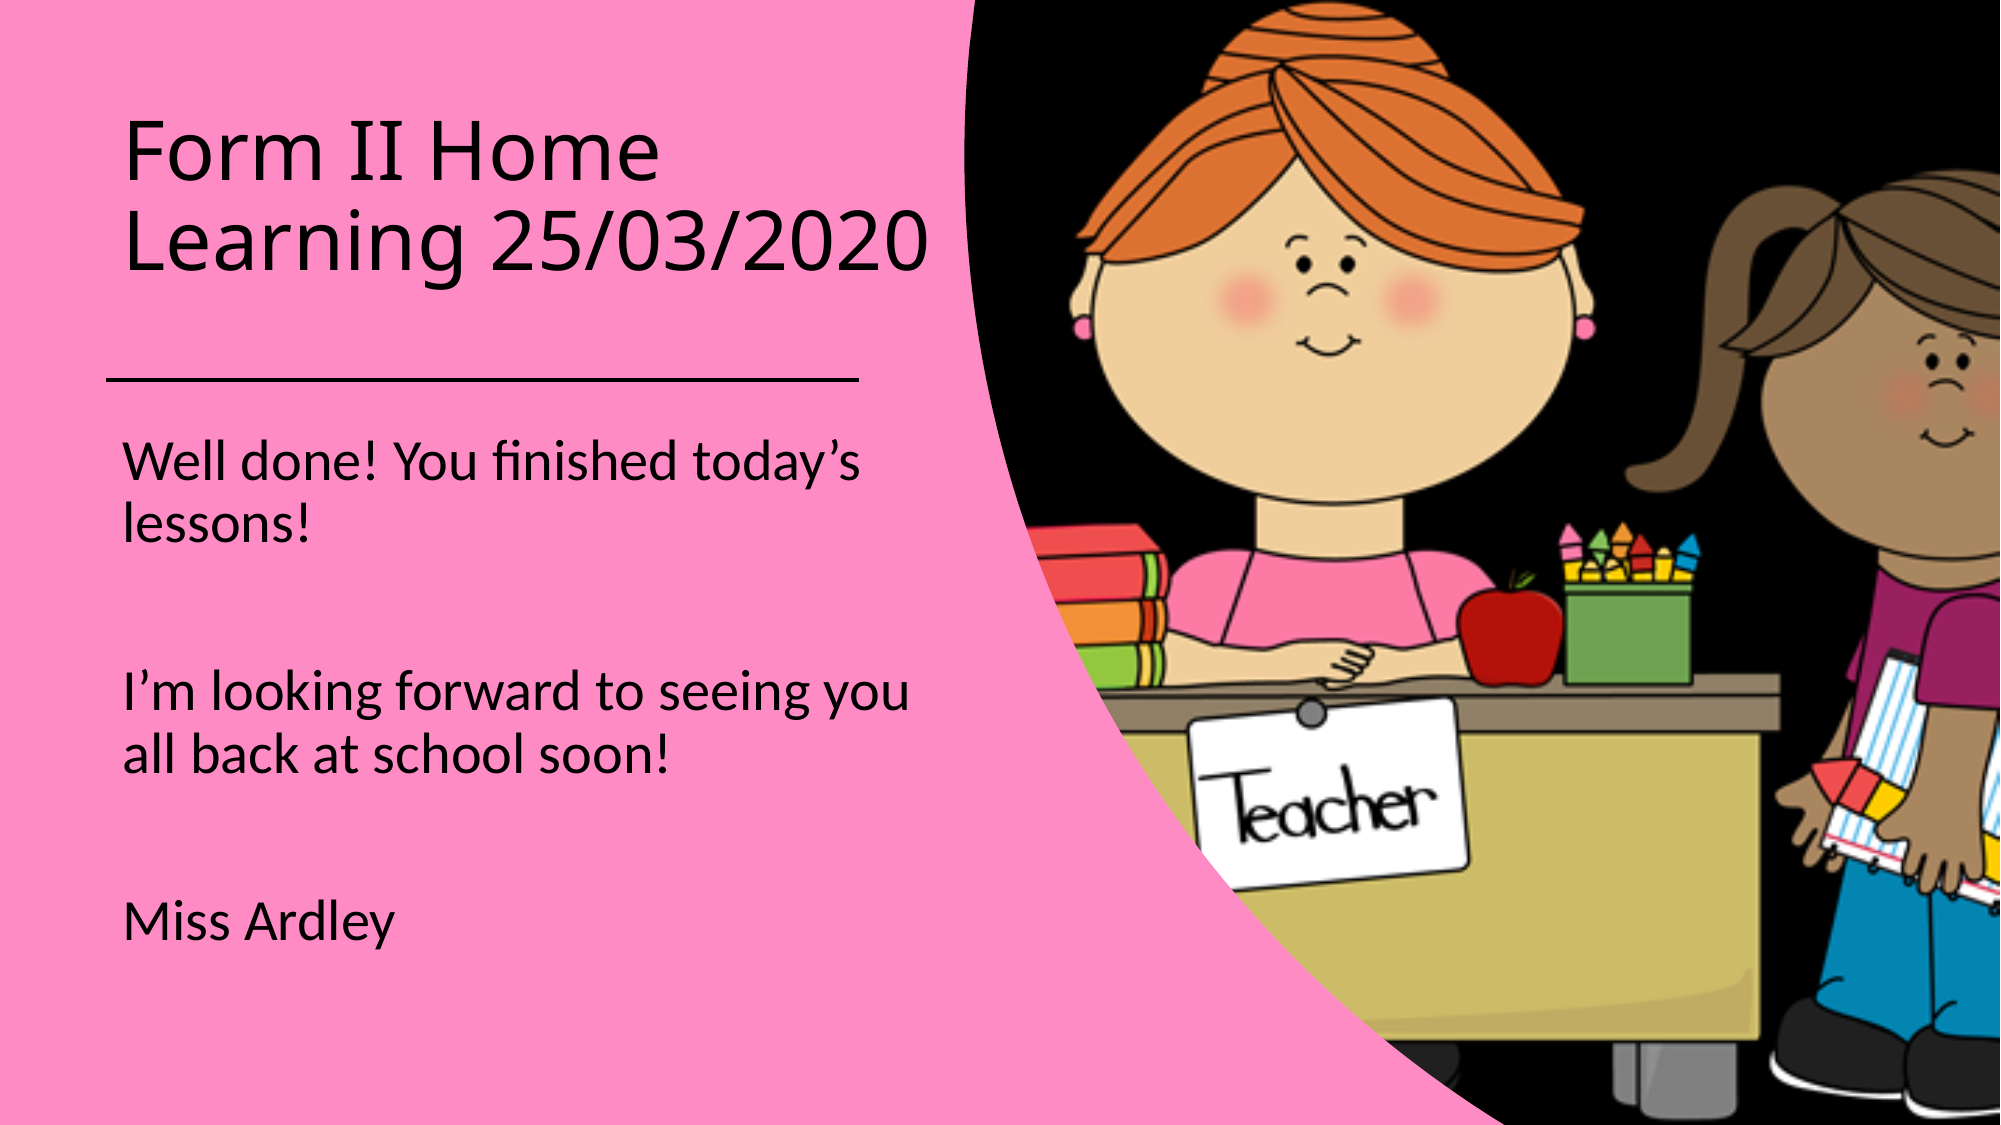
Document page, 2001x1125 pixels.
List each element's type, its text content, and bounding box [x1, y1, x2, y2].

picture [964, 0, 2000, 1125]
list Well done! You finished today’s lessons! I’m looking forward to seeing you all back at school soon! Miss Ardley [107, 422, 948, 991]
title Form II Home Learning 25/03/2020 [107, 59, 948, 338]
